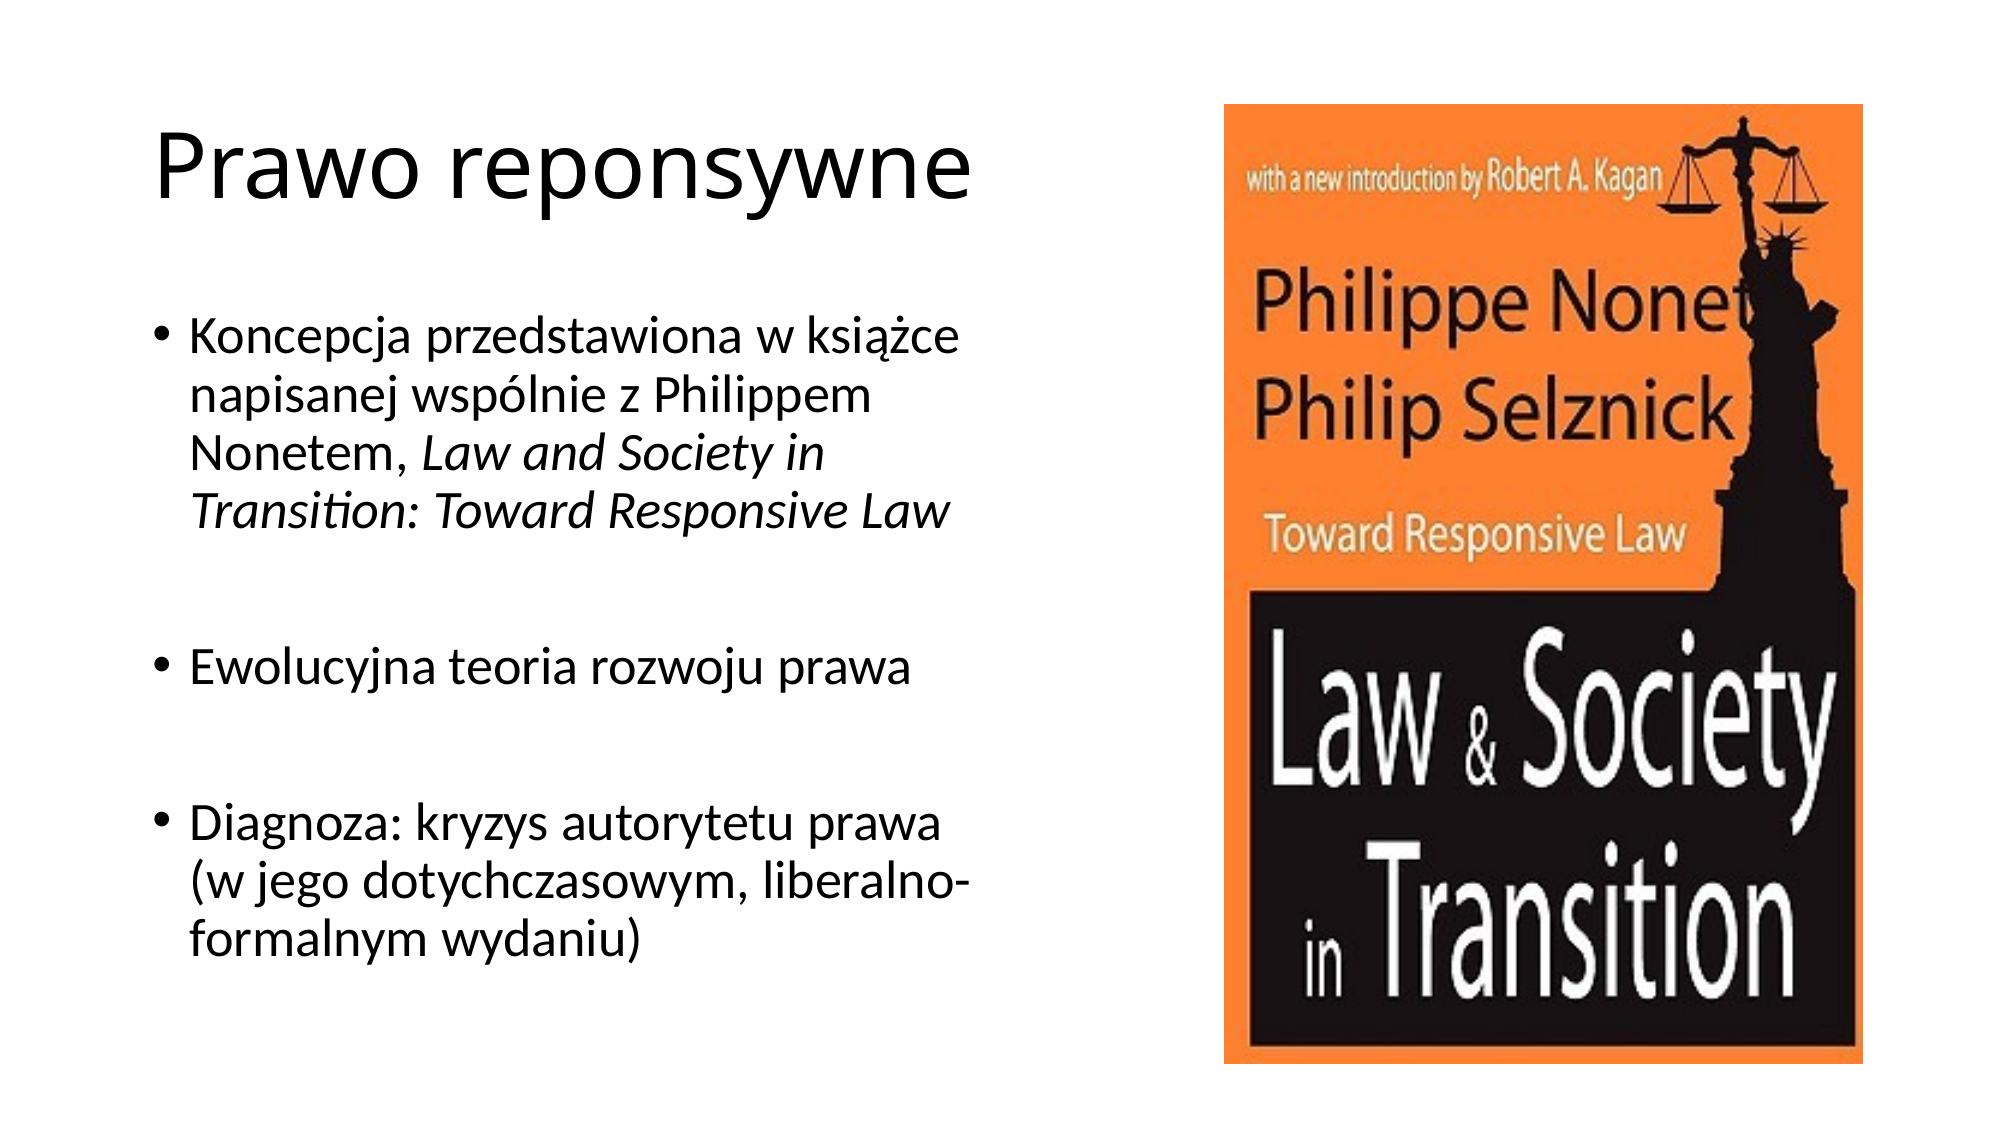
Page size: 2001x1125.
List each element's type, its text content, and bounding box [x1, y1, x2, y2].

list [1224, 104, 1863, 1064]
list Koncepcja przedstawiona w książce napisanej wspólnie z Philippem Nonetem, Law and Society in Transition: Toward Responsive Law Ewolucyjna teoria rozwoju prawa Diagnoza: kryzys autorytetu prawa (w jego dotychczasowym, liberalno-formalnym wydaniu) [137, 299, 988, 1014]
title Prawo reponsywne [137, 59, 1863, 278]
